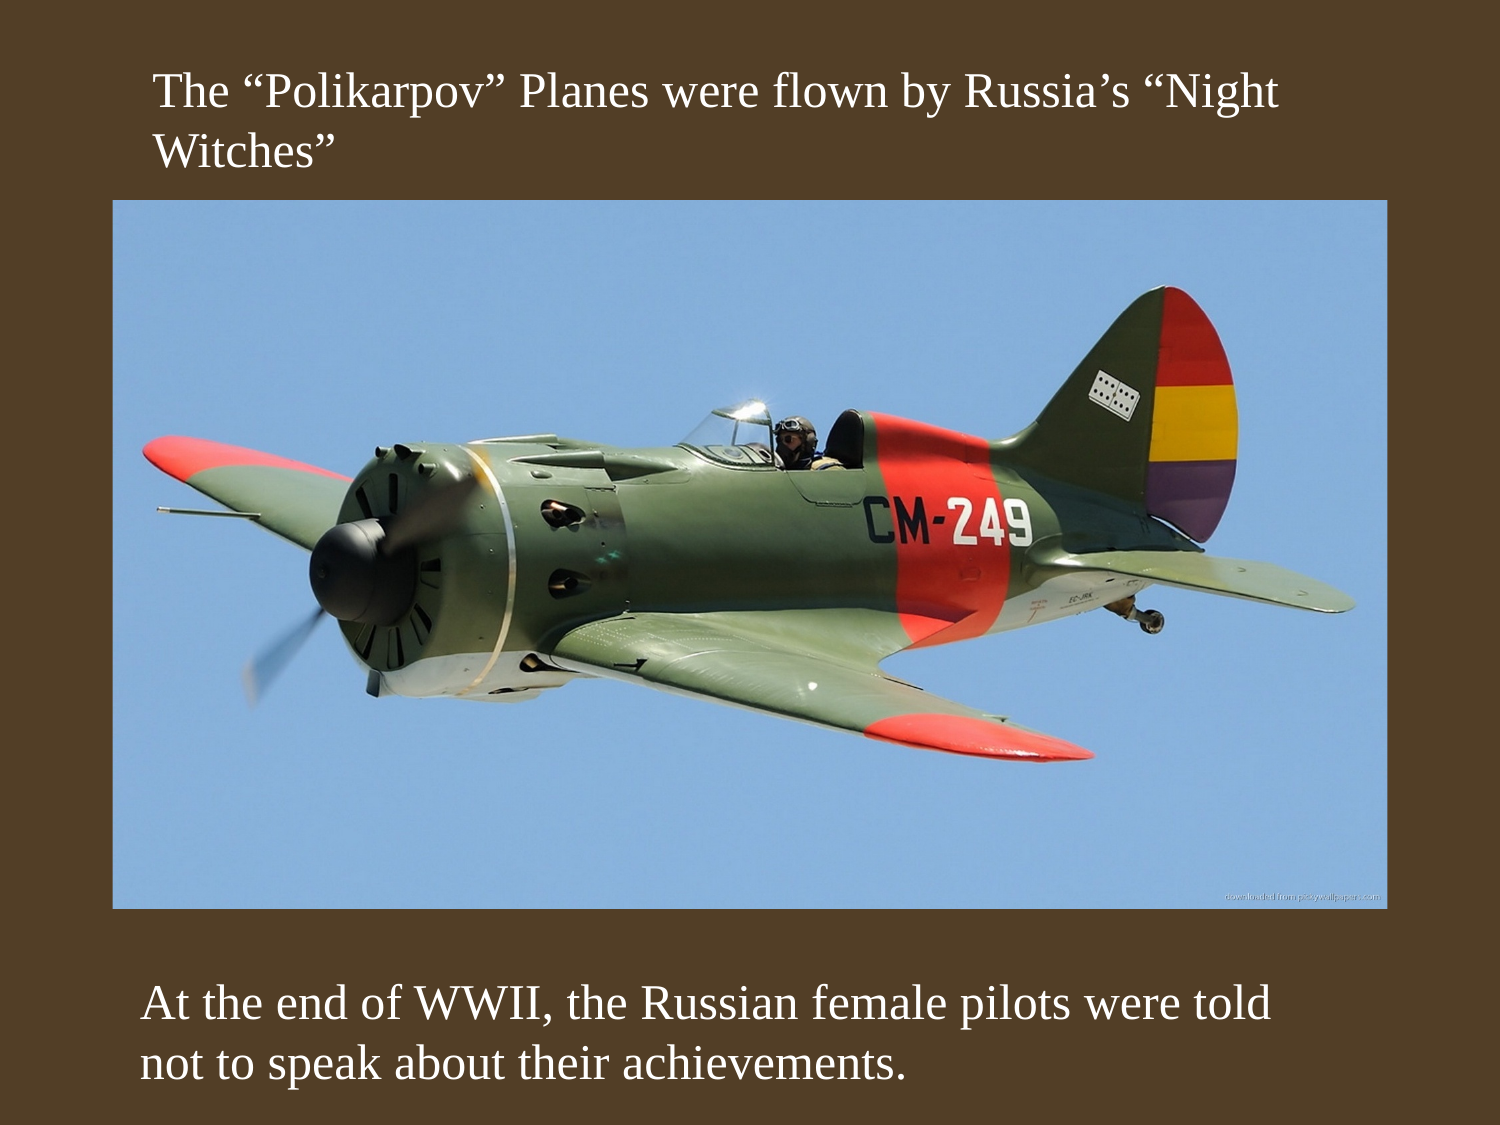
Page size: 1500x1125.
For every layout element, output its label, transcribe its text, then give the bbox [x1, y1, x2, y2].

text_box At the end of WWII, the Russian female pilots were told not to speak about their achievements. [125, 962, 1363, 1098]
text_box The “Polikarpov” Planes were flown by Russia’s “Night Witches” [137, 49, 1375, 185]
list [112, 199, 1388, 913]
